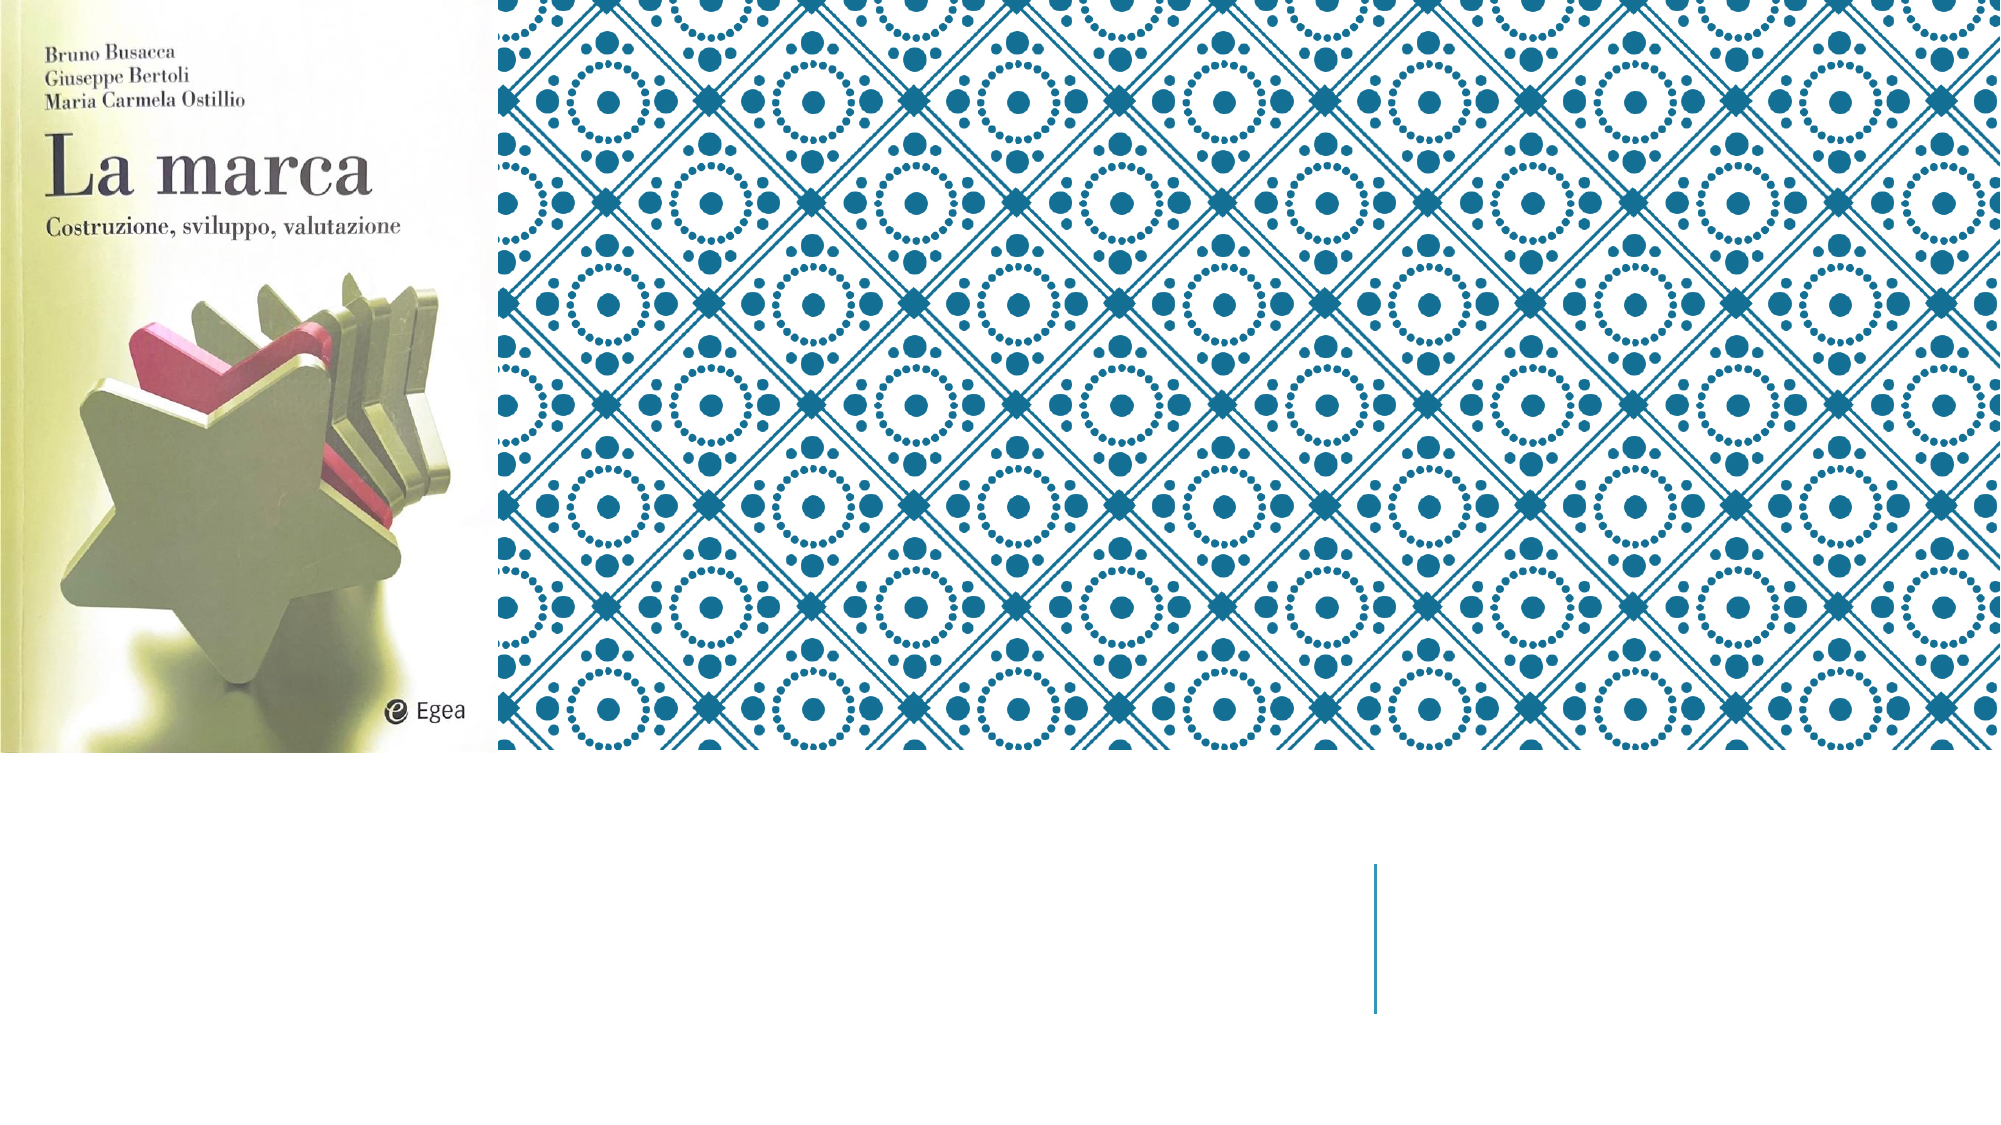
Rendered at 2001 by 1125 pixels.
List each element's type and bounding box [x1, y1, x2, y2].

picture [0, 0, 498, 754]
